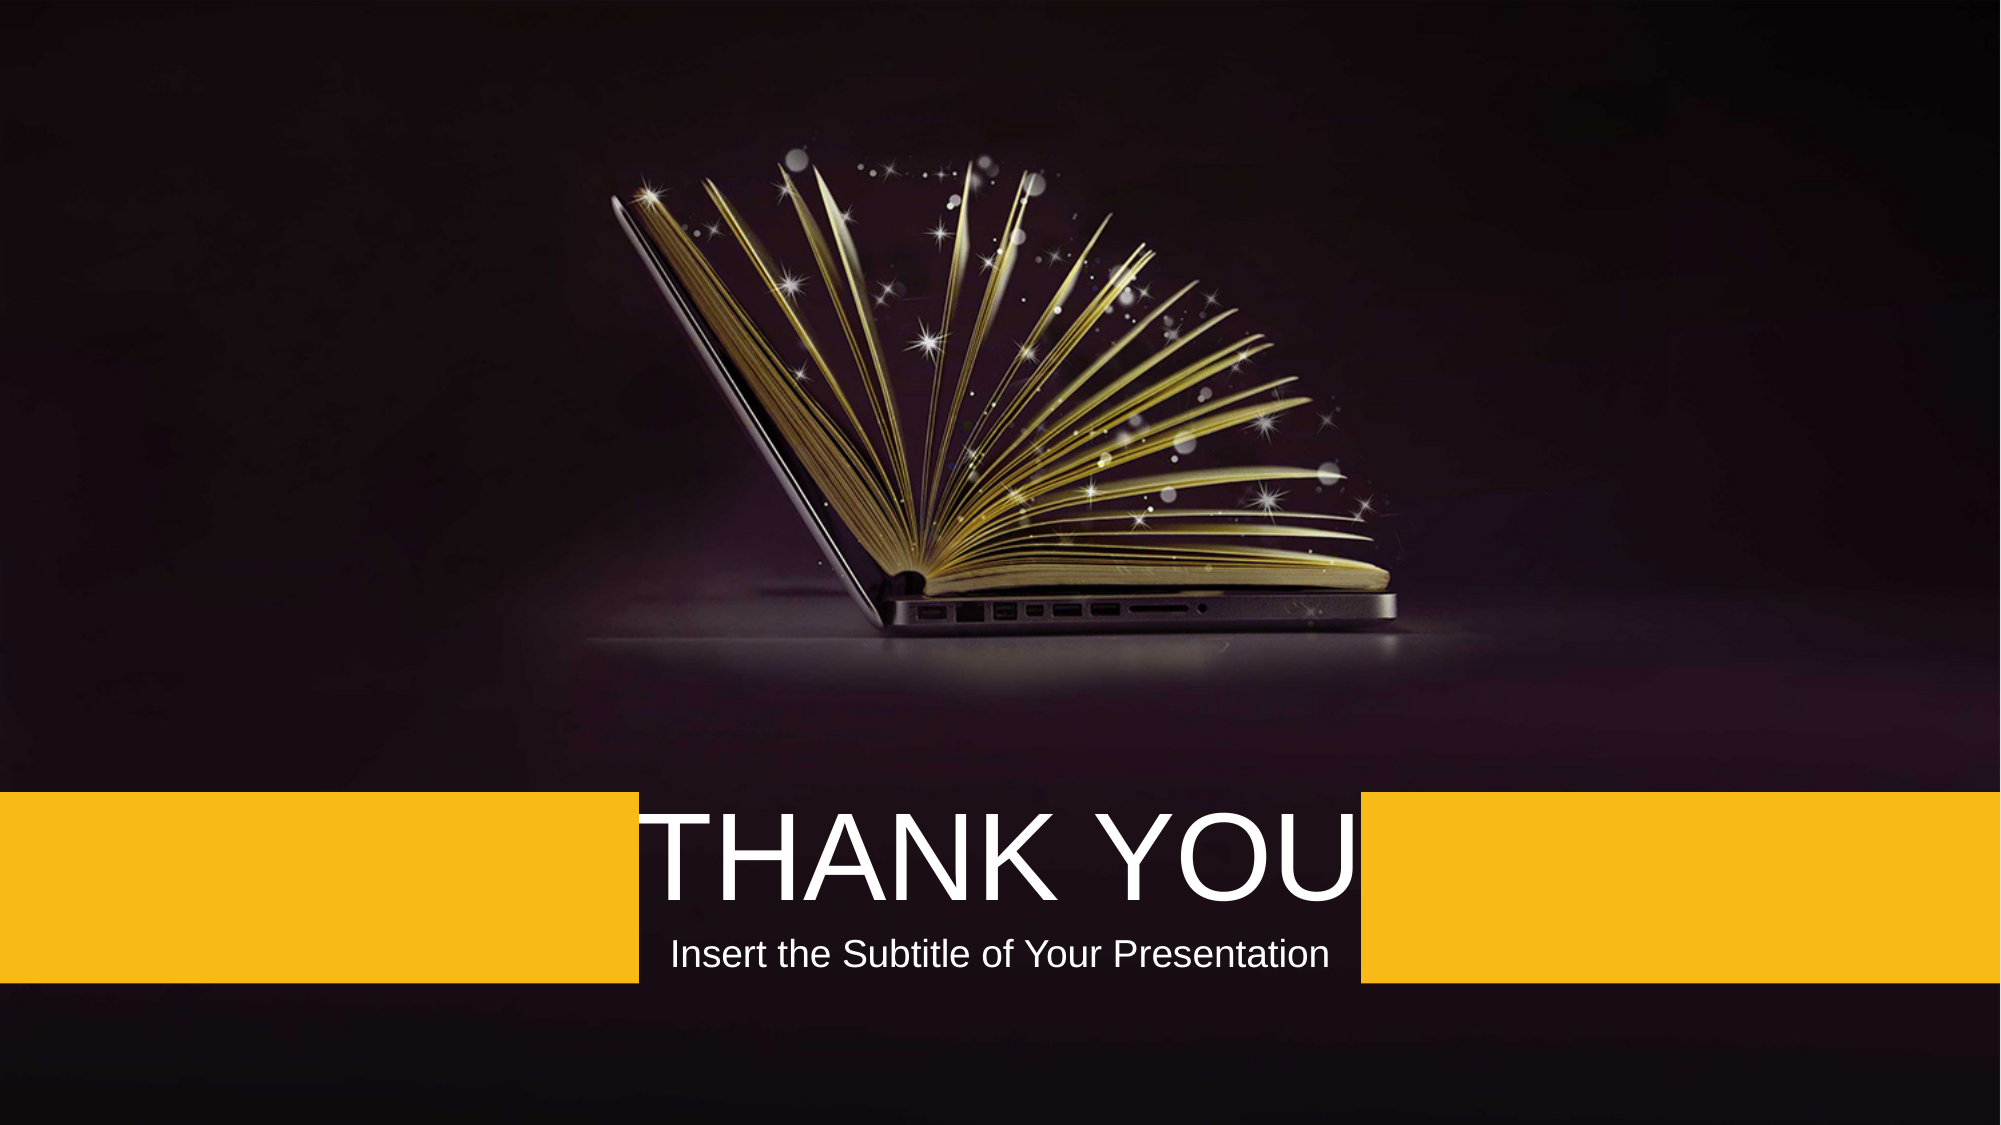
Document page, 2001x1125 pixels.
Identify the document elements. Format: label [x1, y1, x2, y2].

picture [0, 0, 2001, 1125]
text_box [0, 767, 2000, 984]
